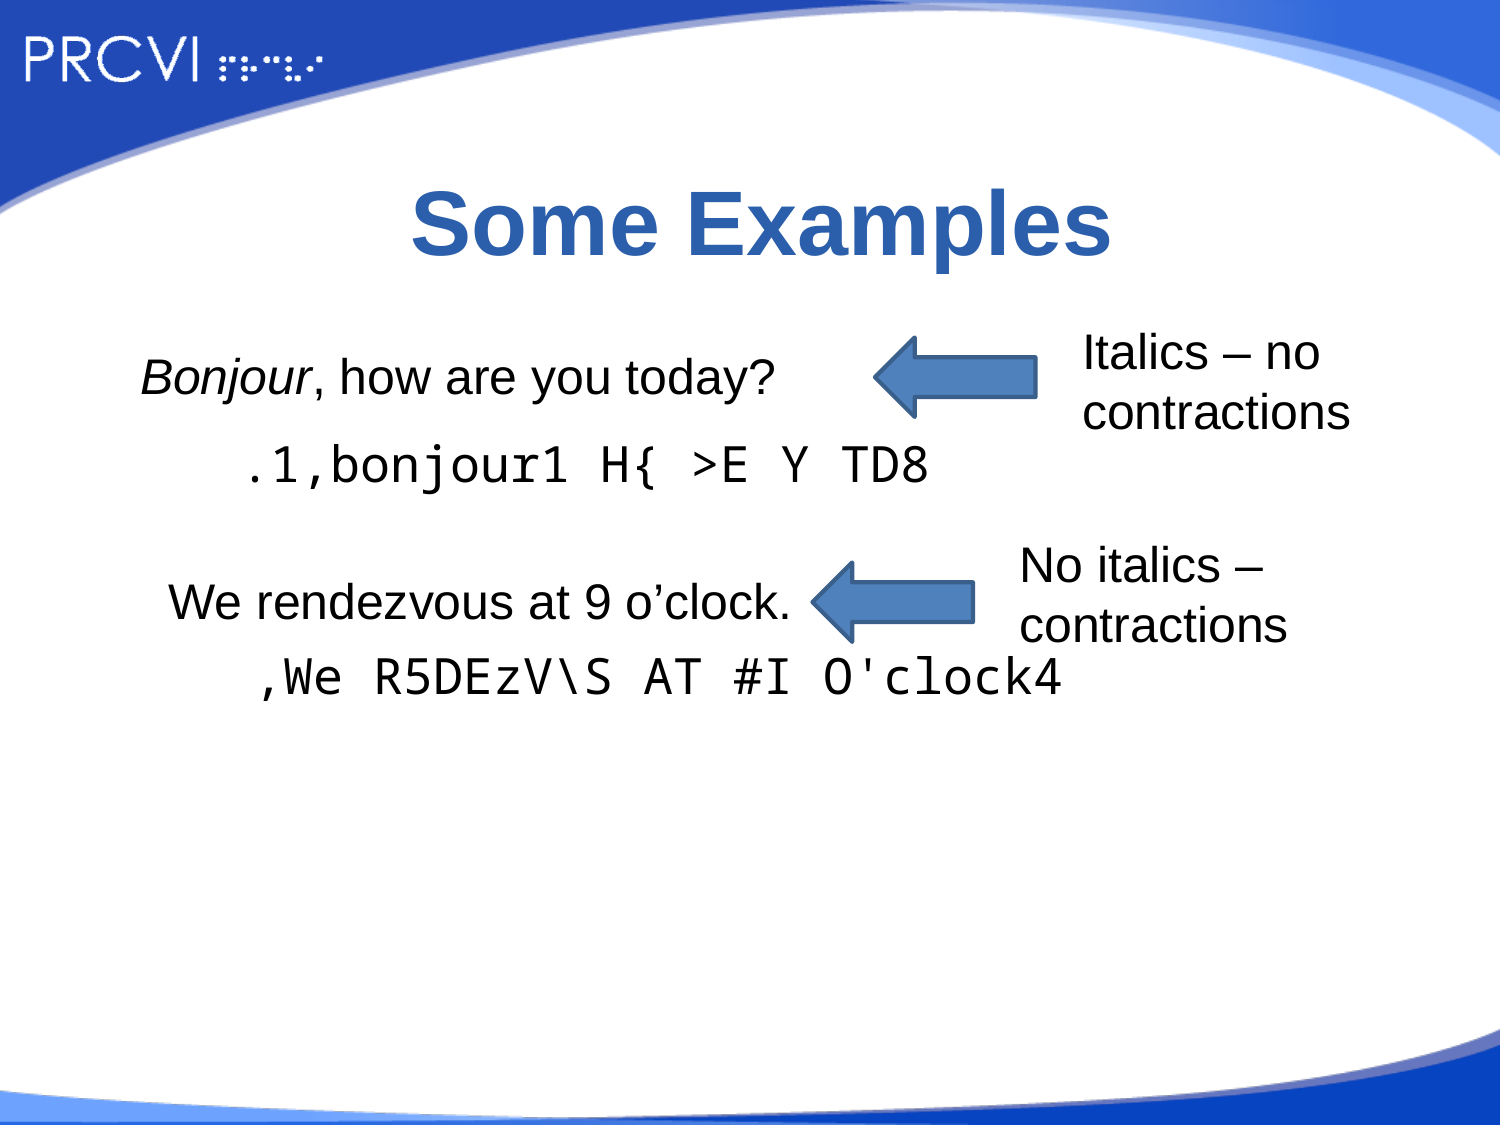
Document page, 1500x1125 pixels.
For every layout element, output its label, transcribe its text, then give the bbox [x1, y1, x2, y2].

text_box Bonjour, how are you today? [125, 337, 805, 413]
text_box [872, 335, 1038, 419]
text_box [810, 560, 976, 644]
picture [0, 1019, 1500, 1125]
text_box No italics – contractions [1004, 524, 1304, 660]
title Some Examples [87, 124, 1438, 313]
text_box ,We R5DEzV\S AT #I O'clock4 [238, 637, 1079, 713]
picture [0, 0, 1500, 222]
text_box .1,bonjour1 H{ >E Y TD8 [225, 424, 946, 500]
text_box Italics – no contractions [1067, 312, 1367, 448]
text_box We rendezvous at 9 o’clock. [153, 562, 808, 638]
